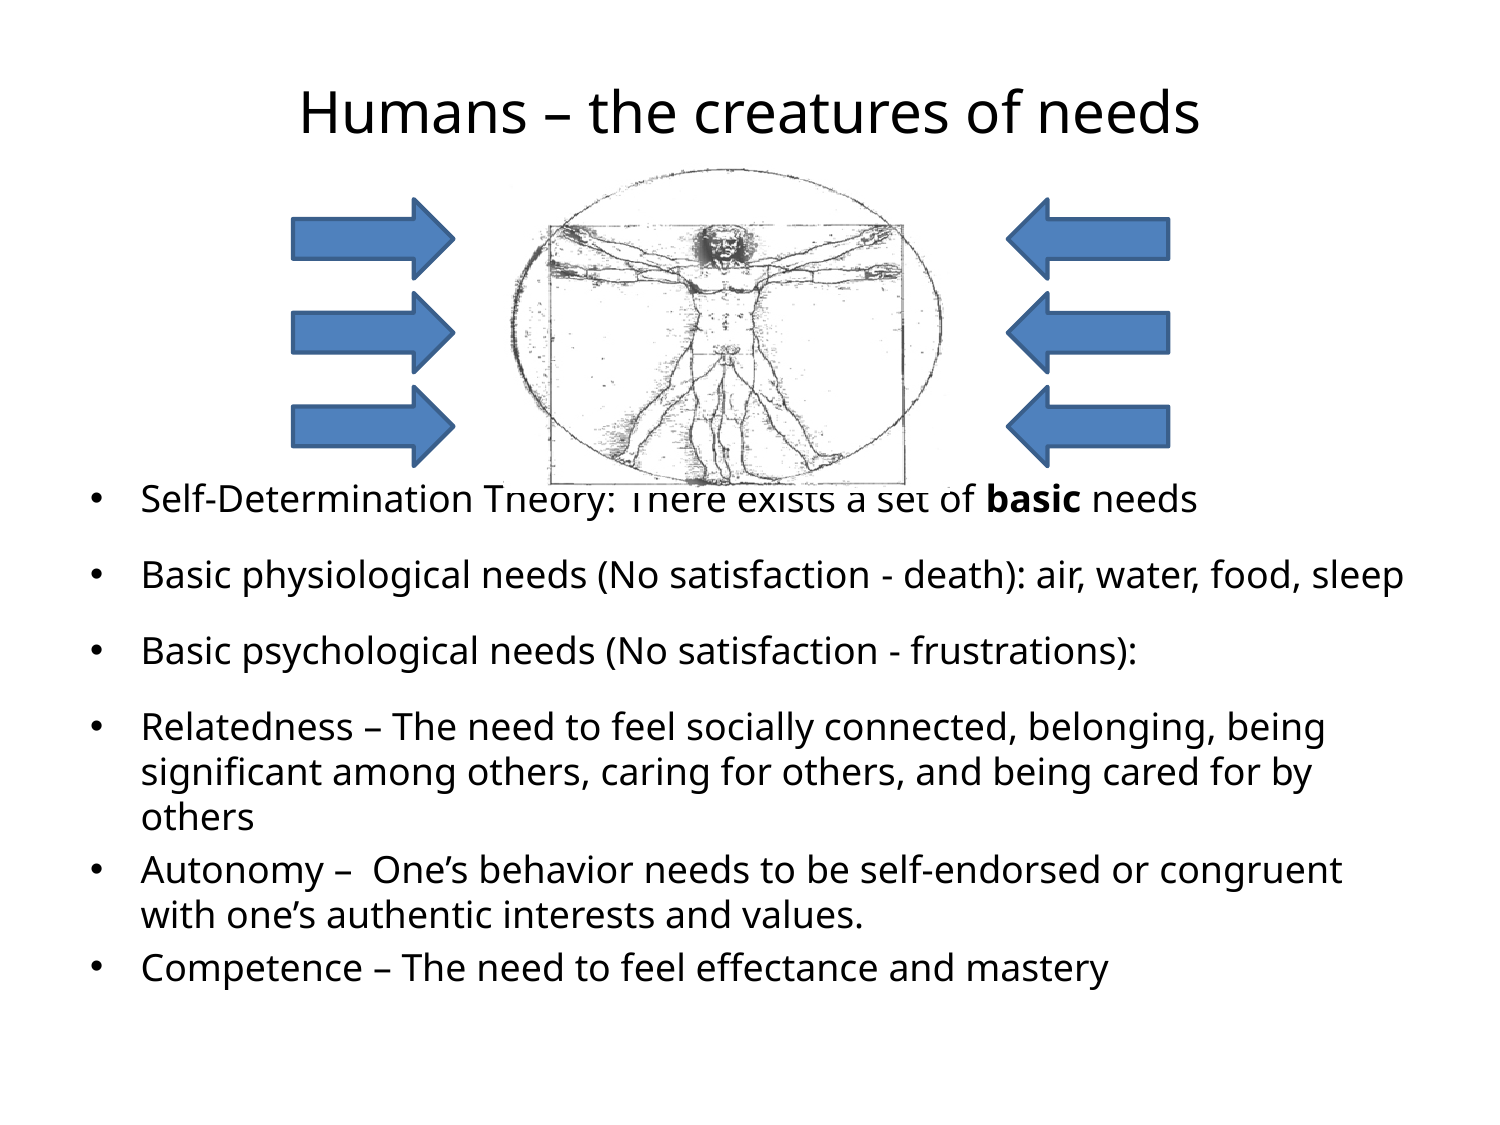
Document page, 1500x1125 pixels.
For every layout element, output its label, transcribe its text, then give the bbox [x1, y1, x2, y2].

text_box [1005, 384, 1171, 469]
text_box [290, 197, 456, 281]
text_box [290, 290, 456, 375]
text_box [1005, 197, 1171, 281]
list Self-Determination Theory: There exists a set of basic needs Basic physiological needs (No satisfaction - death): air, water, food, sleep Basic psychological needs (No satisfaction - frustrations): Relatedness – The need to feel socially connected, belonging, being significant among others, caring for others, and being cared for by others Autonomy – One’s behavior needs to be self-endorsed or congruent with one’s authentic interests and values. Competence – The need to feel effectance and mastery [75, 152, 1425, 1043]
text_box [290, 384, 456, 469]
text_box [1005, 291, 1171, 375]
picture [503, 163, 950, 493]
title Humans – the creatures of needs [75, 45, 1425, 152]
